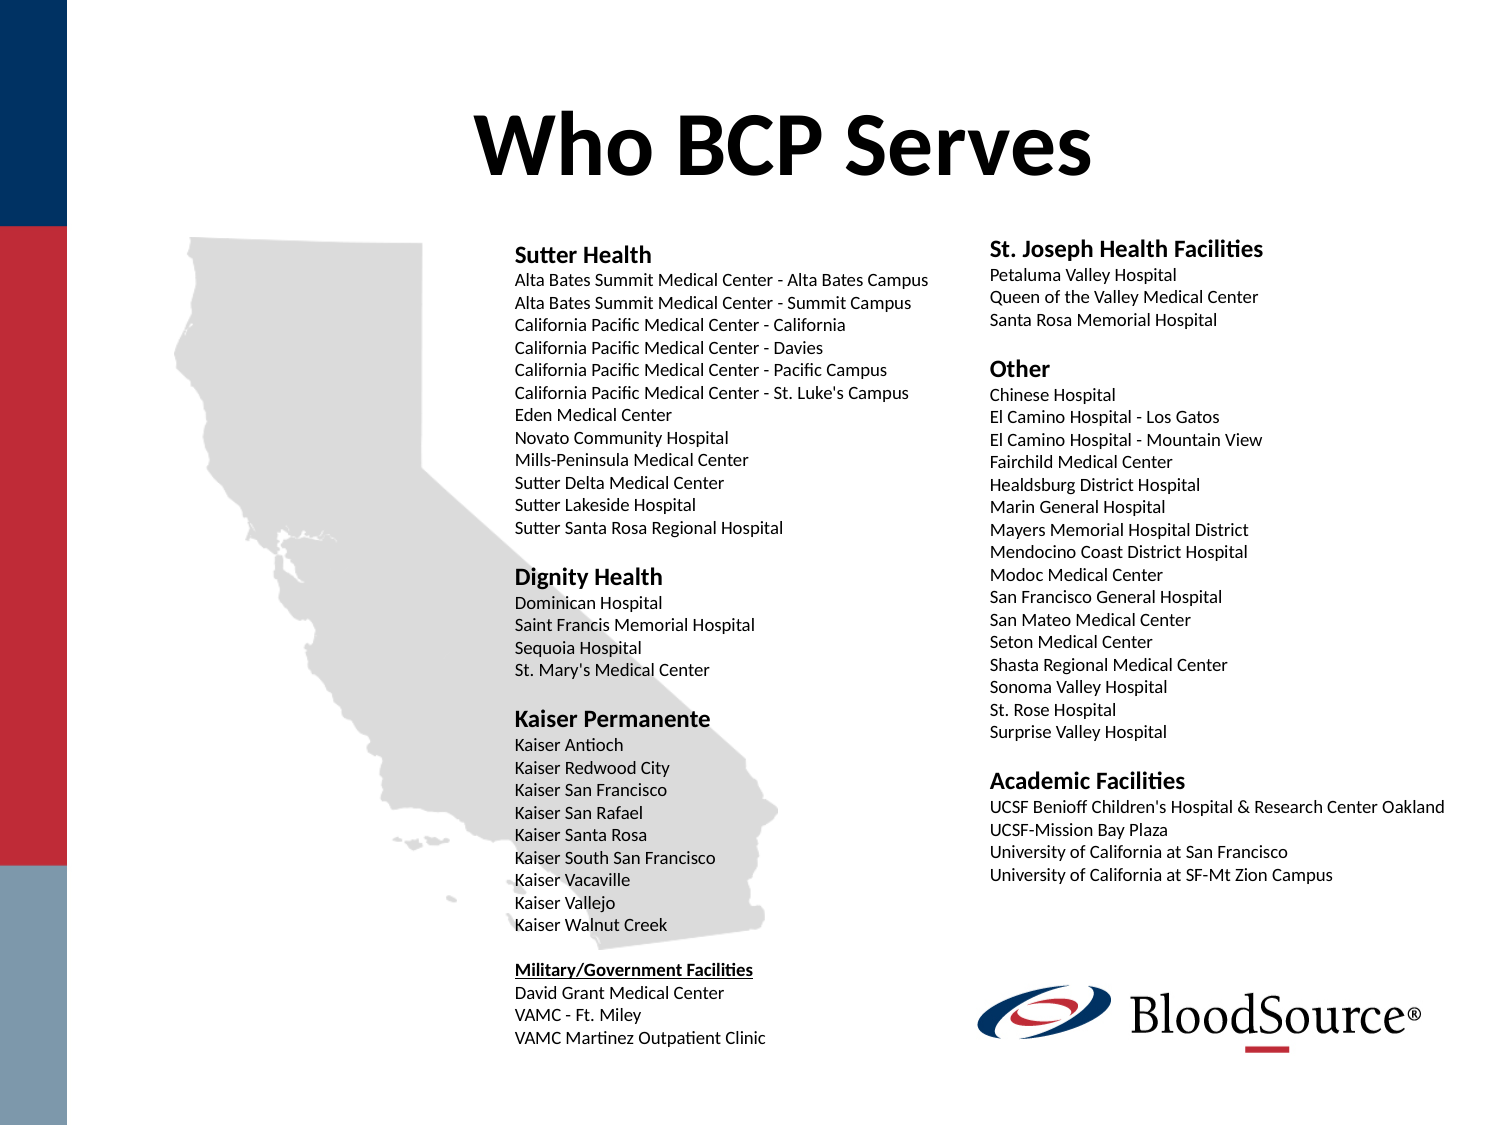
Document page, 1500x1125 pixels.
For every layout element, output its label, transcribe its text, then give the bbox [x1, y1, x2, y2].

text_box Sutter Health Alta Bates Summit Medical Center - Alta Bates Campus Alta Bates Summit Medical Center - Summit Campus California Pacific Medical Center - California California Pacific Medical Center - Davies California Pacific Medical Center - Pacific Campus California Pacific Medical Center - St. Luke's Campus Eden Medical Center Novato Community Hospital Mills-Peninsula Medical Center Sutter Delta Medical Center Sutter Lakeside Hospital Sutter Santa Rosa Regional Hospital Dignity Health Dominican Hospital Saint Francis Memorial Hospital Sequoia Hospital St. Mary's Medical Center Kaiser Permanente Kaiser Antioch Kaiser Redwood City Kaiser San Francisco Kaiser San Rafael Kaiser Santa Rosa Kaiser South San Francisco Kaiser Vacaville Kaiser Vallejo Kaiser Walnut Creek Military/Government Facilities David Grant Medical Center VAMC - Ft. Miley VAMC Martinez Outpatient Clinic [499, 230, 963, 1101]
text_box St. Joseph Health Facilities Petaluma Valley Hospital Queen of the Valley Medical Center Santa Rosa Memorial Hospital Other Chinese Hospital El Camino Hospital - Los Gatos El Camino Hospital - Mountain View Fairchild Medical Center Healdsburg District Hospital Marin General Hospital Mayers Memorial Hospital District Mendocino Coast District Hospital Modoc Medical Center San Francisco General Hospital San Mateo Medical Center Seton Medical Center Shasta Regional Medical Center Sonoma Valley Hospital St. Rose Hospital Surprise Valley Hospital Academic Facilities UCSF Benioff Children's Hospital & Research Center Oakland UCSF-Mission Bay Plaza University of California at San Francisco University of California at SF-Mt Zion Campus [974, 224, 1500, 915]
picture [0, 0, 1500, 1125]
title Who BCP Serves [108, 45, 1459, 233]
